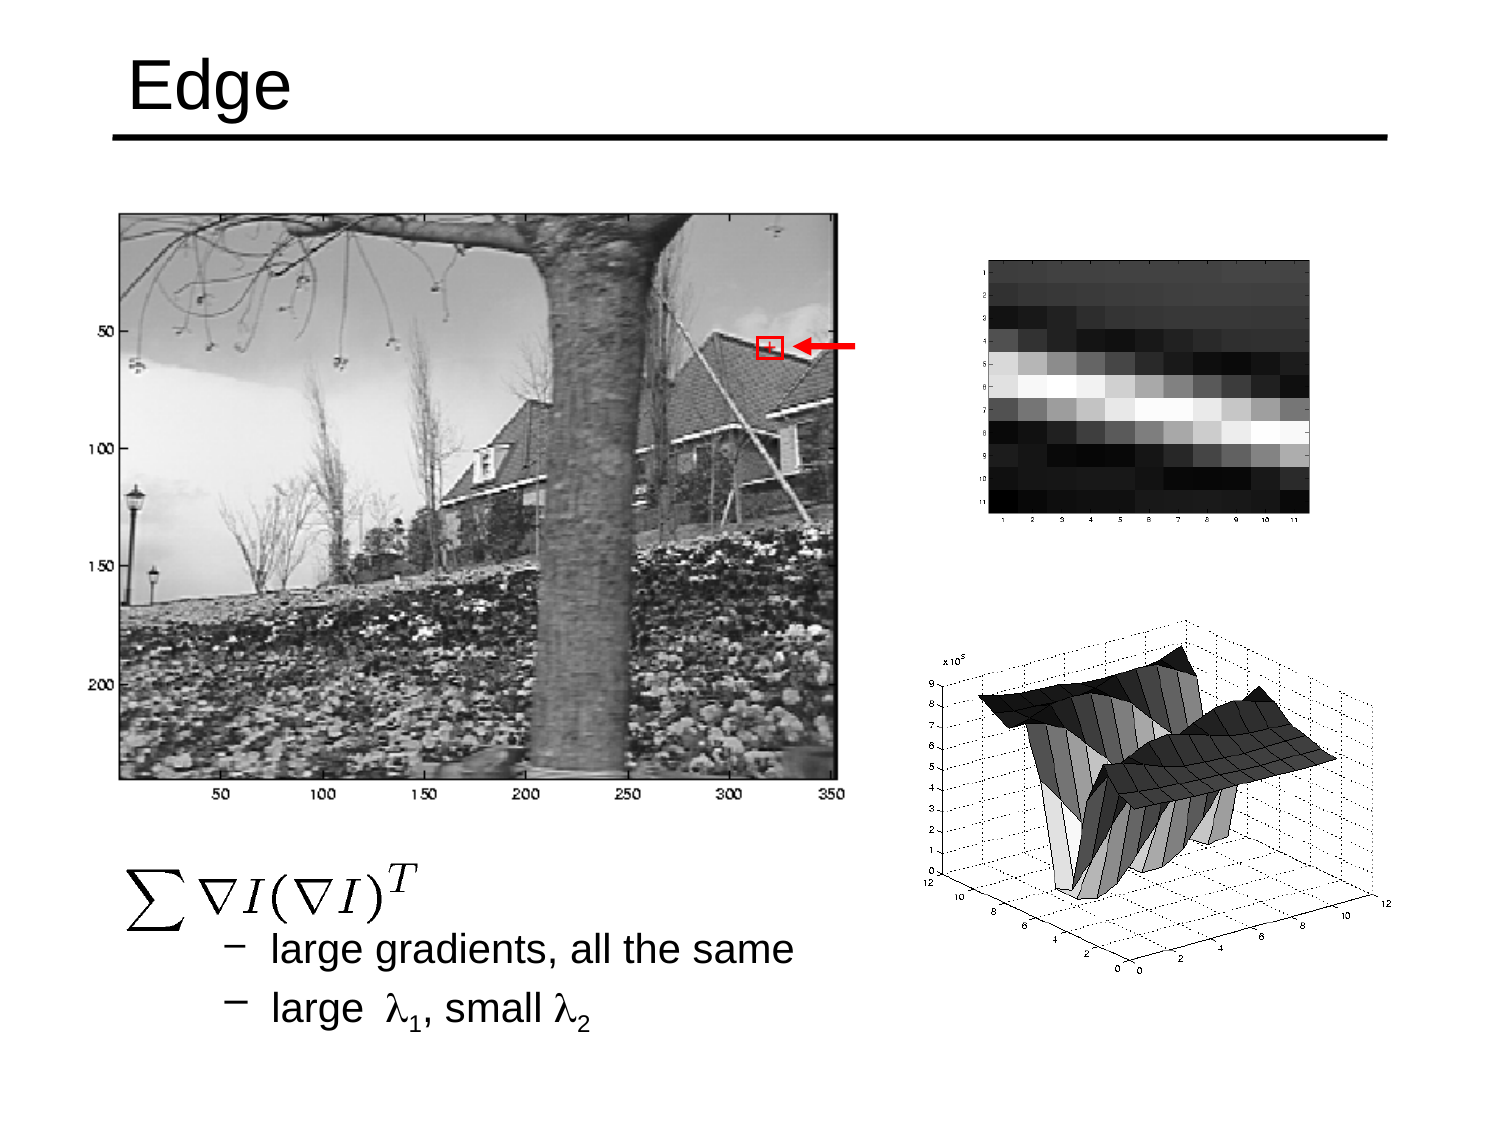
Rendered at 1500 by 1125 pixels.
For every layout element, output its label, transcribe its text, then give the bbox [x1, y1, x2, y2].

picture [0, 162, 1426, 1006]
text_box large gradients, all the same large l1, small l2 [209, 920, 810, 1040]
picture [124, 862, 419, 934]
title Edge [112, 12, 1388, 150]
picture [934, 237, 1348, 548]
